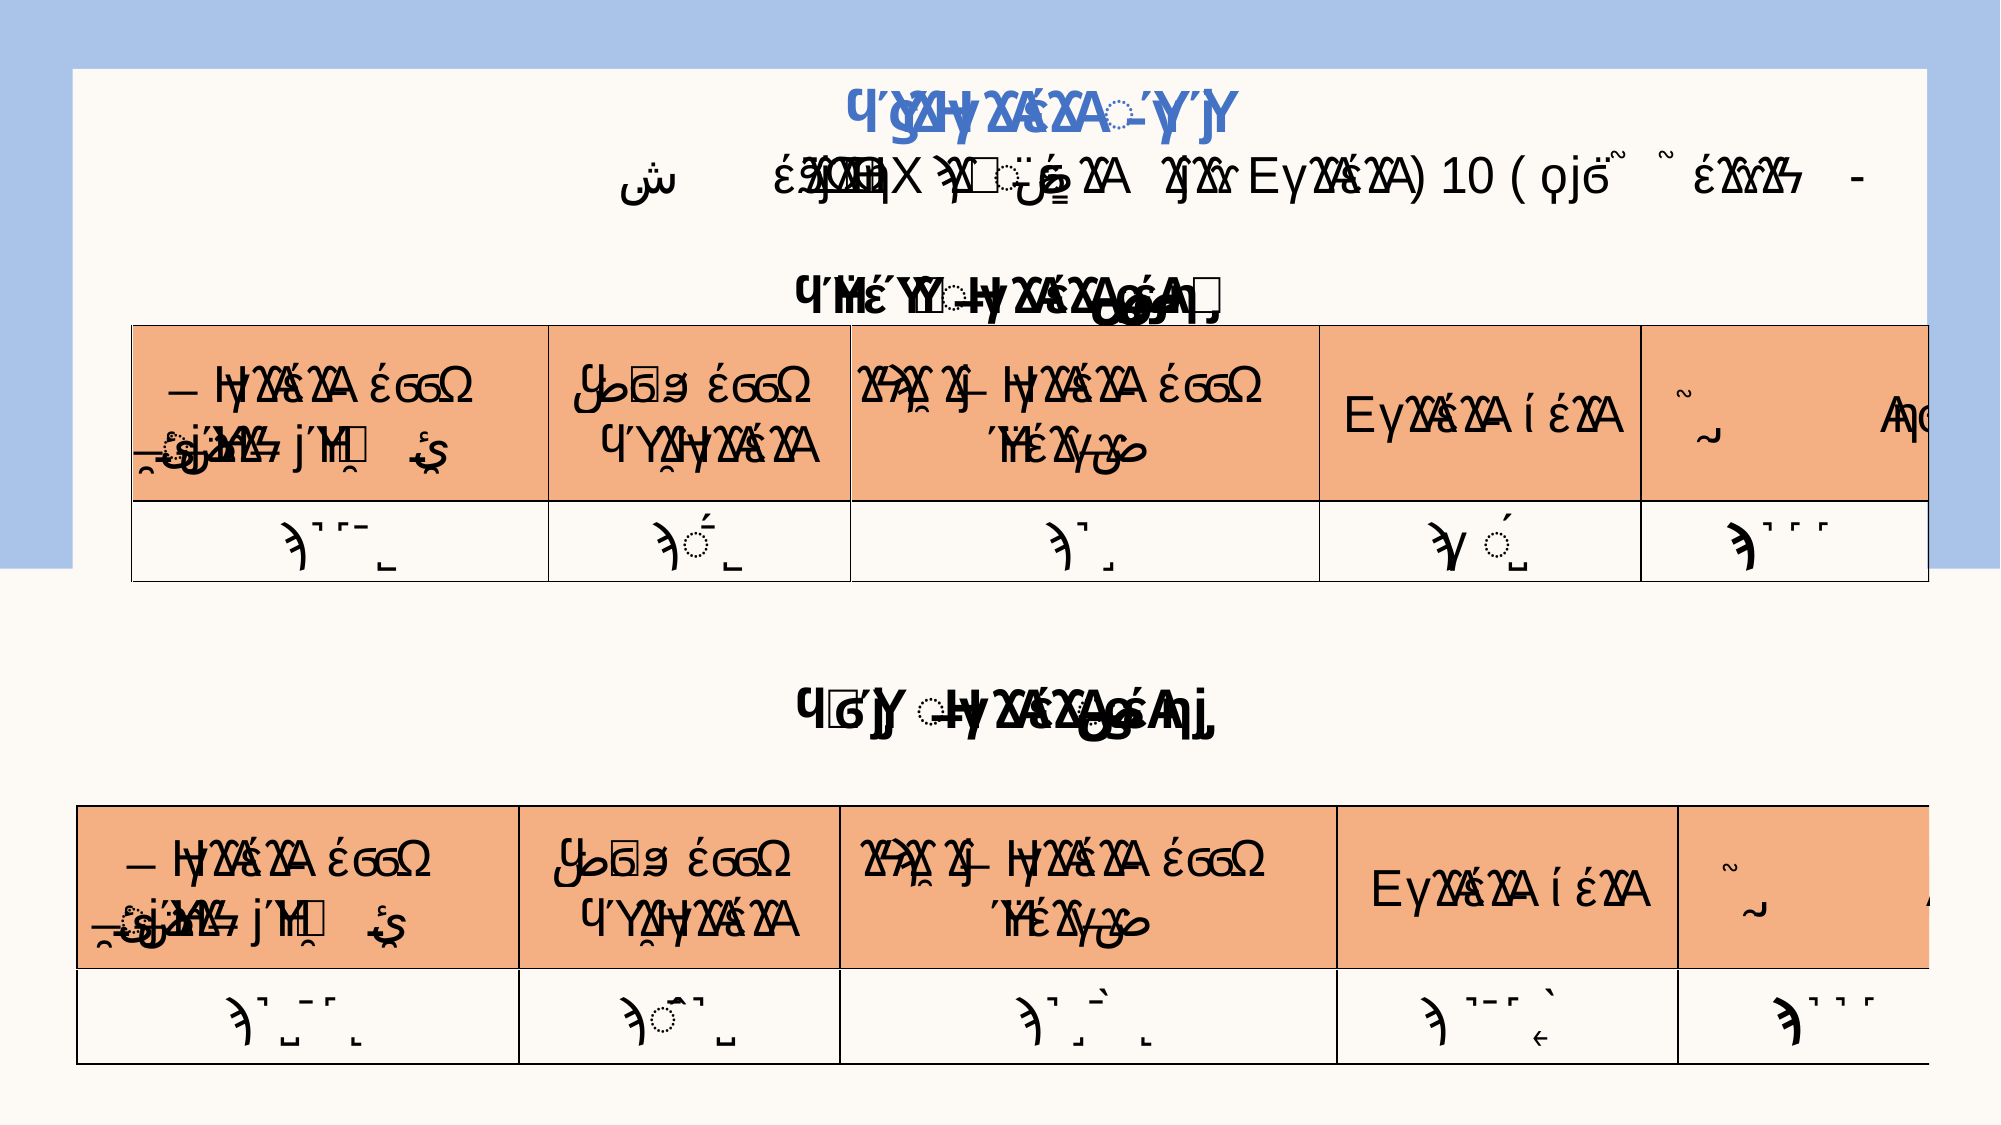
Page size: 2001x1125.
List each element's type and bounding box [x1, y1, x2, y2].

picture [76, 76, 1930, 1125]
